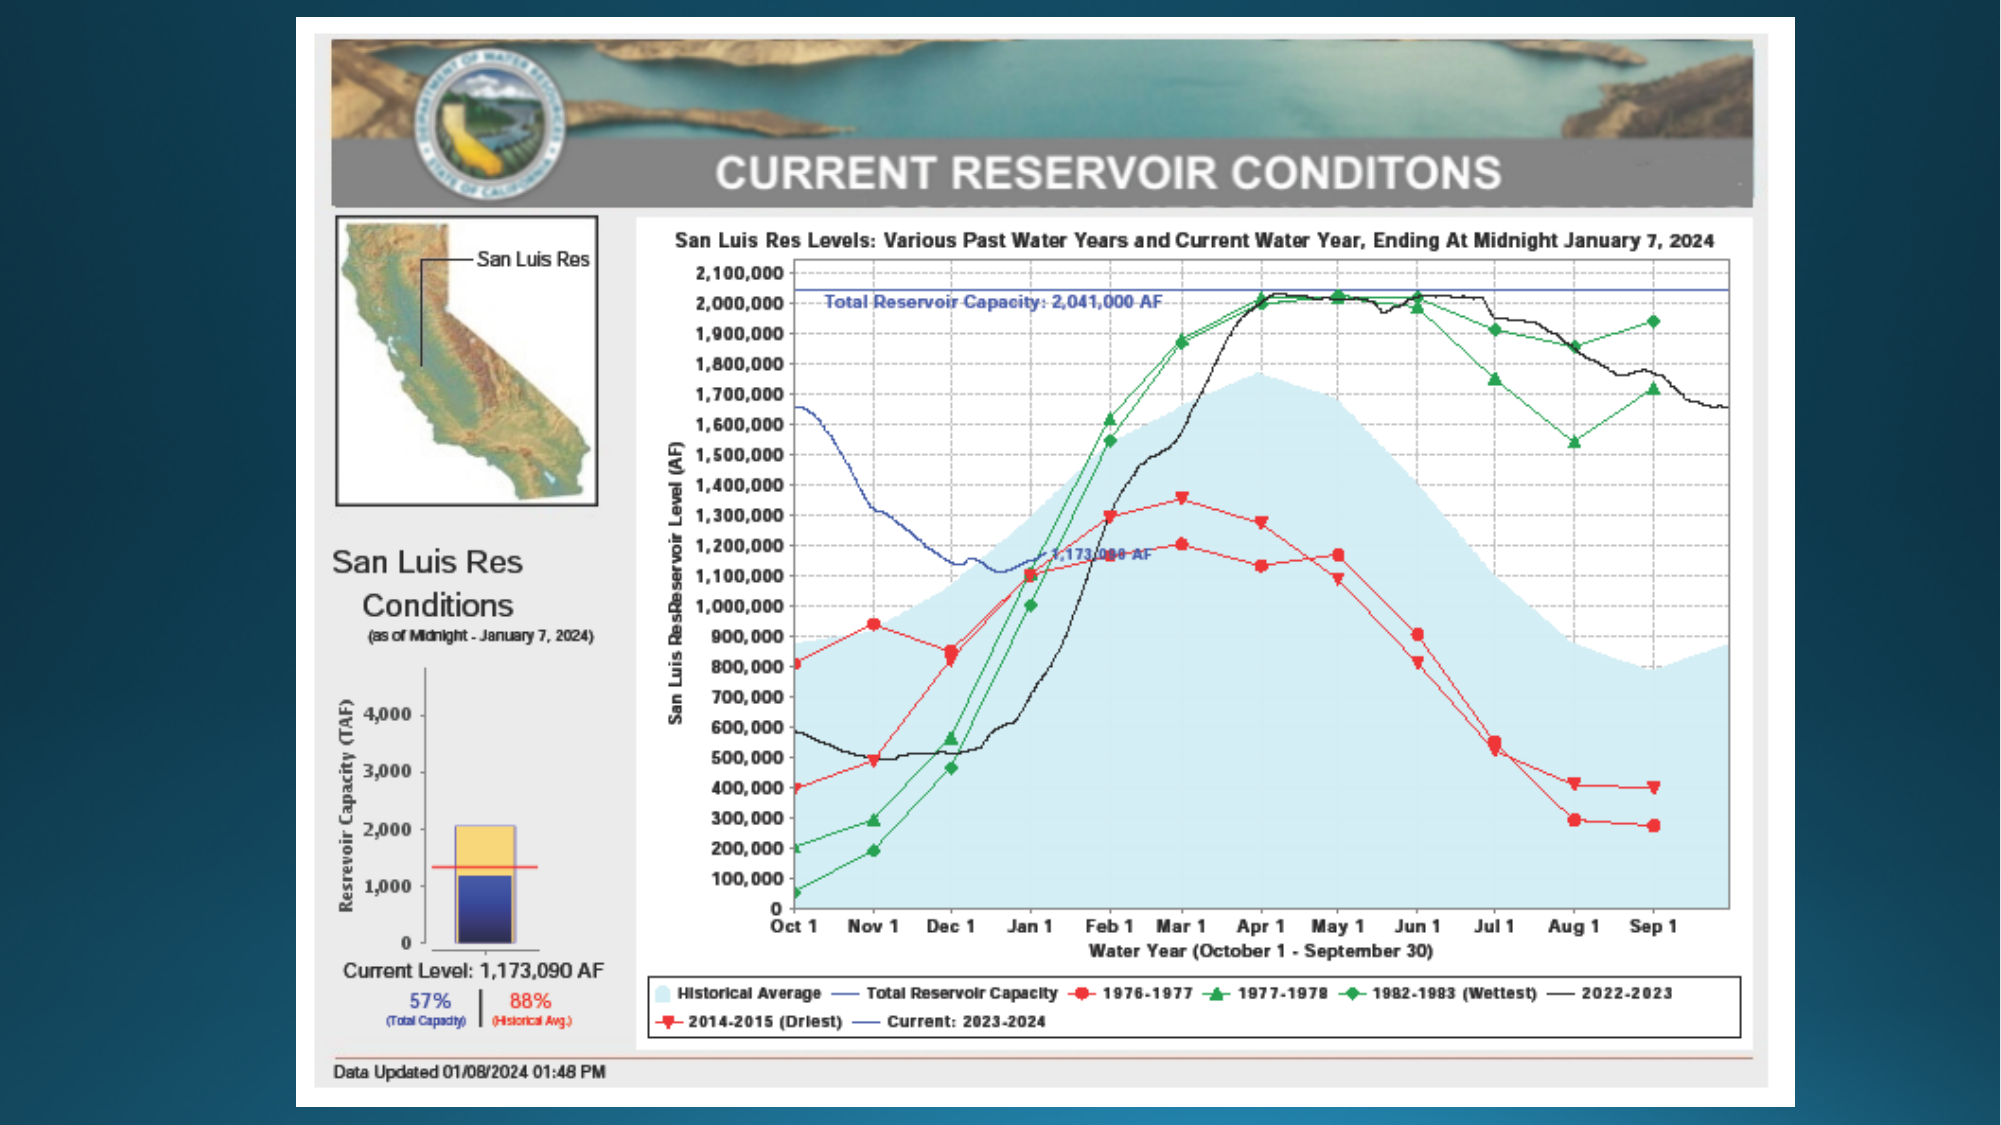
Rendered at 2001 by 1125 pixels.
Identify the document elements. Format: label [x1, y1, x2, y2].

picture [0, 0, 2001, 1125]
text_box [296, 17, 1795, 1107]
